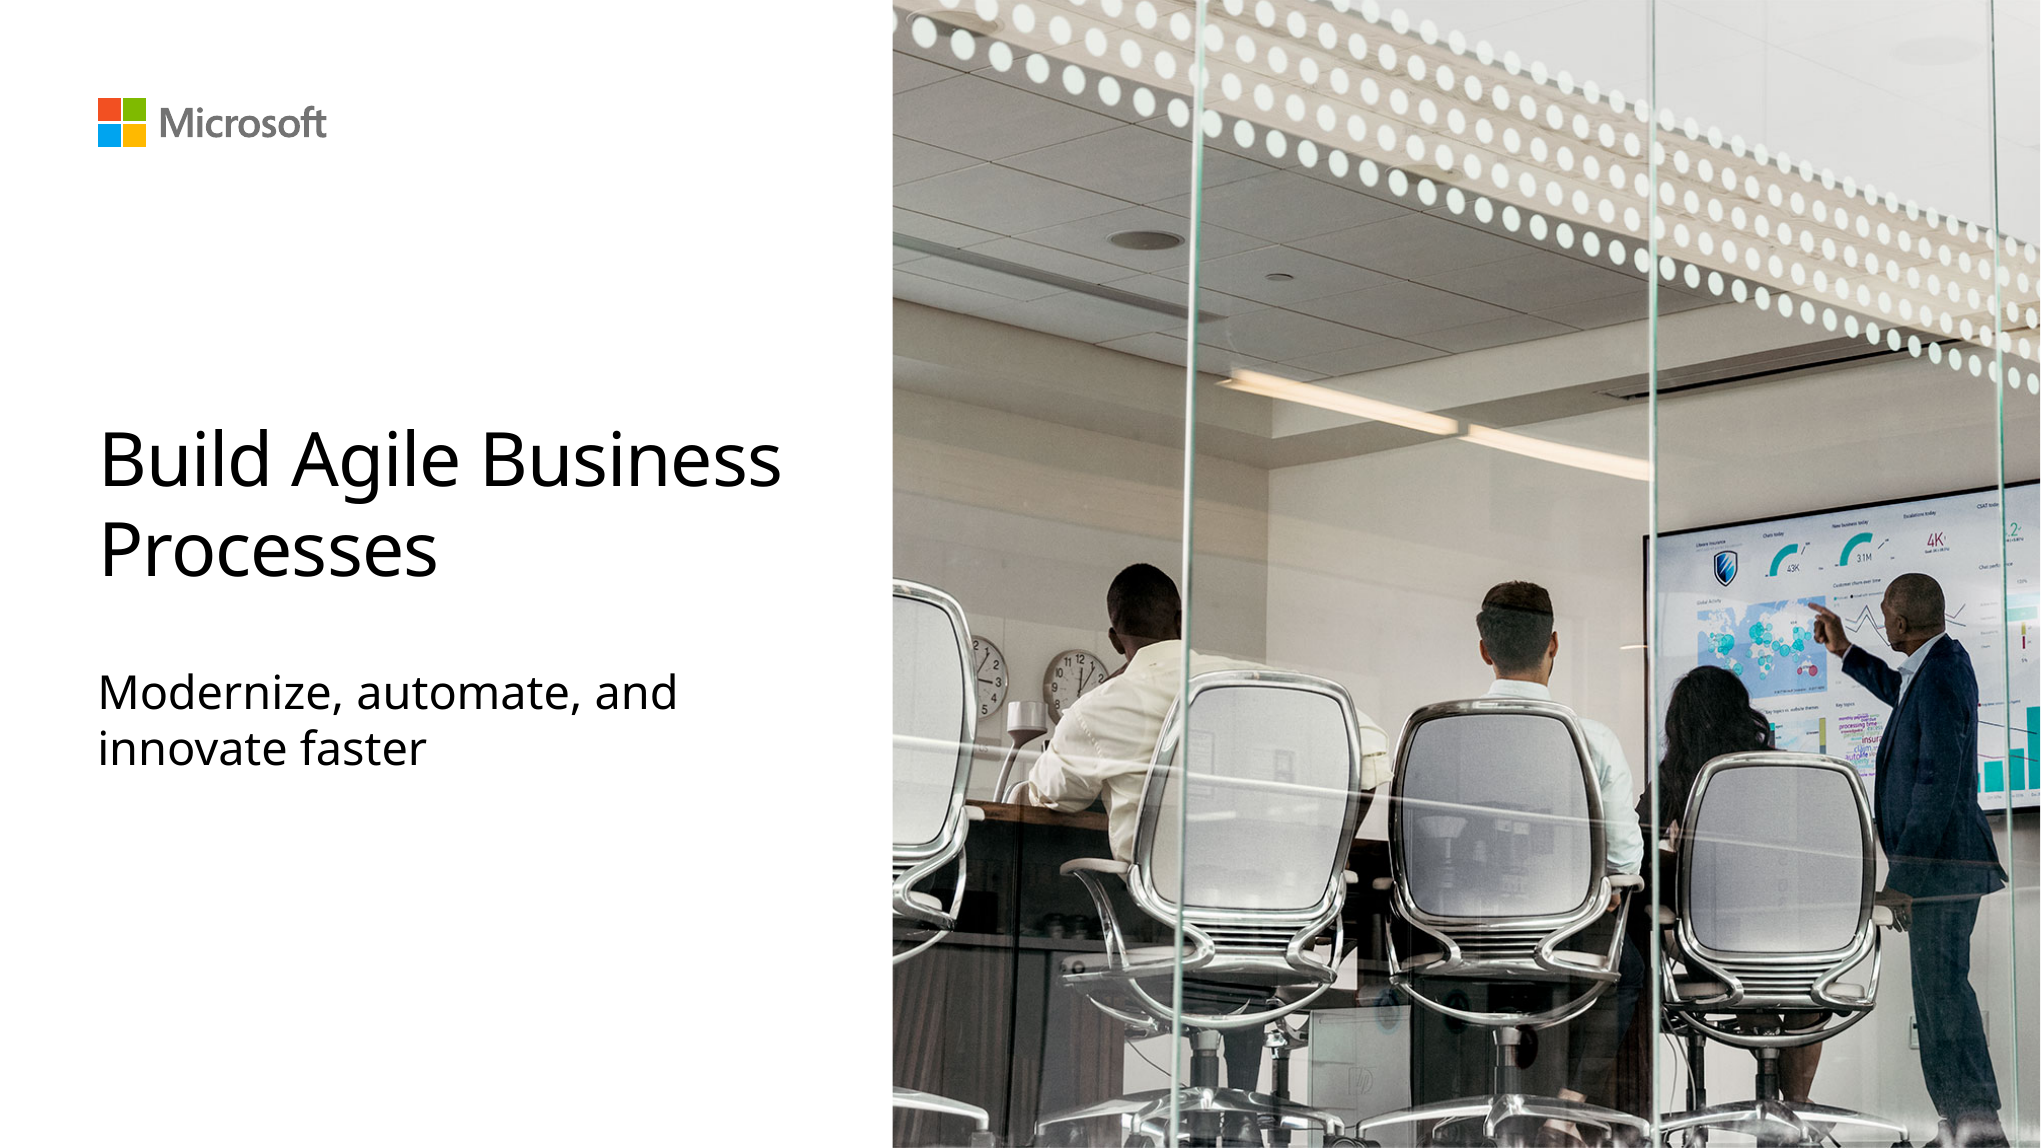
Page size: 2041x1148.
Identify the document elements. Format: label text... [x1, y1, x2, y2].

title Build Agile Business Processes [98, 405, 796, 592]
picture [892, 0, 2041, 1148]
list Modernize, automate, and innovate faster [97, 662, 795, 1148]
